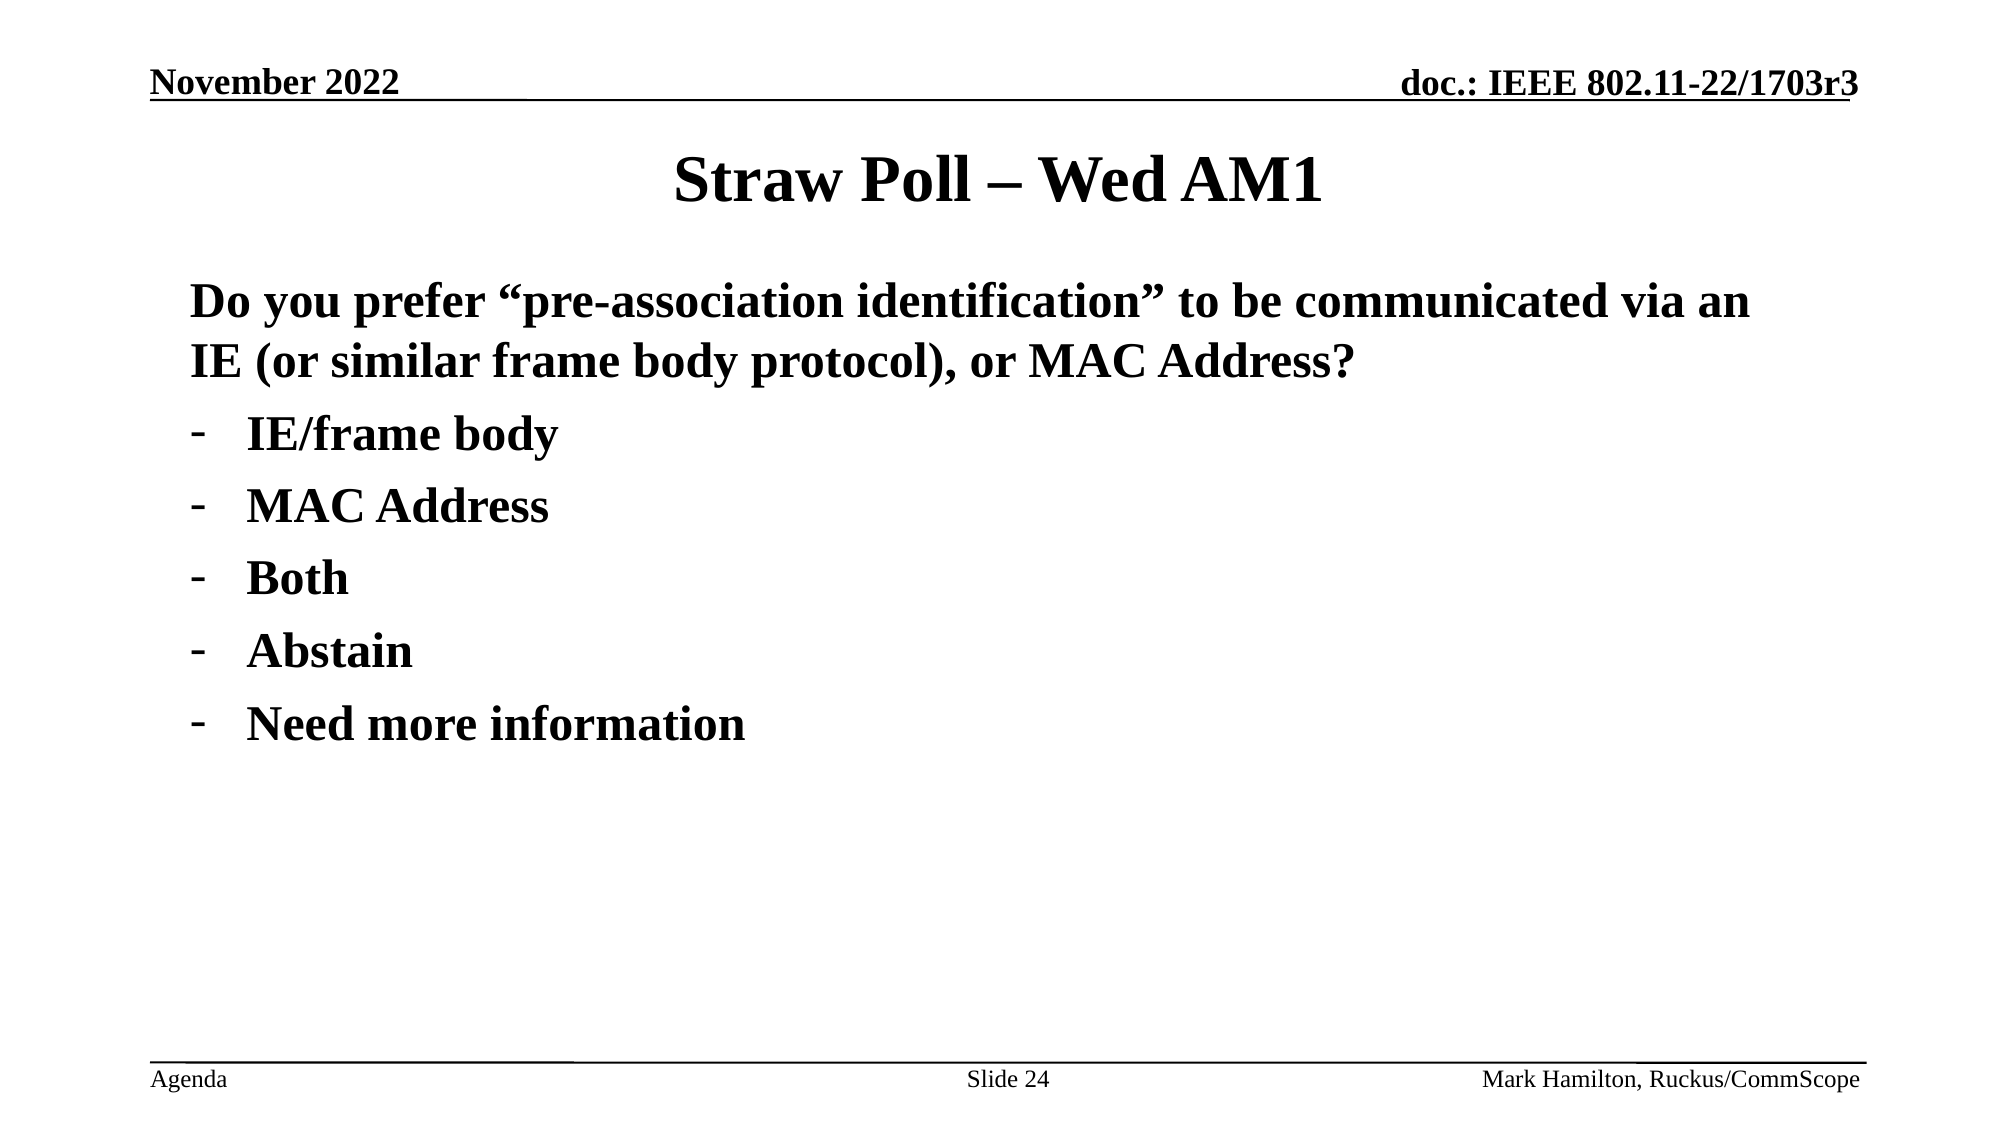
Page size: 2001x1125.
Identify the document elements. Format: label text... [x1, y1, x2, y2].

title Straw Poll – Wed AM1 [149, 112, 1850, 238]
text_box Do you prefer “pre-association identification” to be communicated via an IE (or similar frame body protocol), or MAC Address? IE/frame body MAC Address Both Abstain Need more information [174, 259, 1788, 1010]
slide_number Slide 24 [950, 1061, 1067, 1123]
